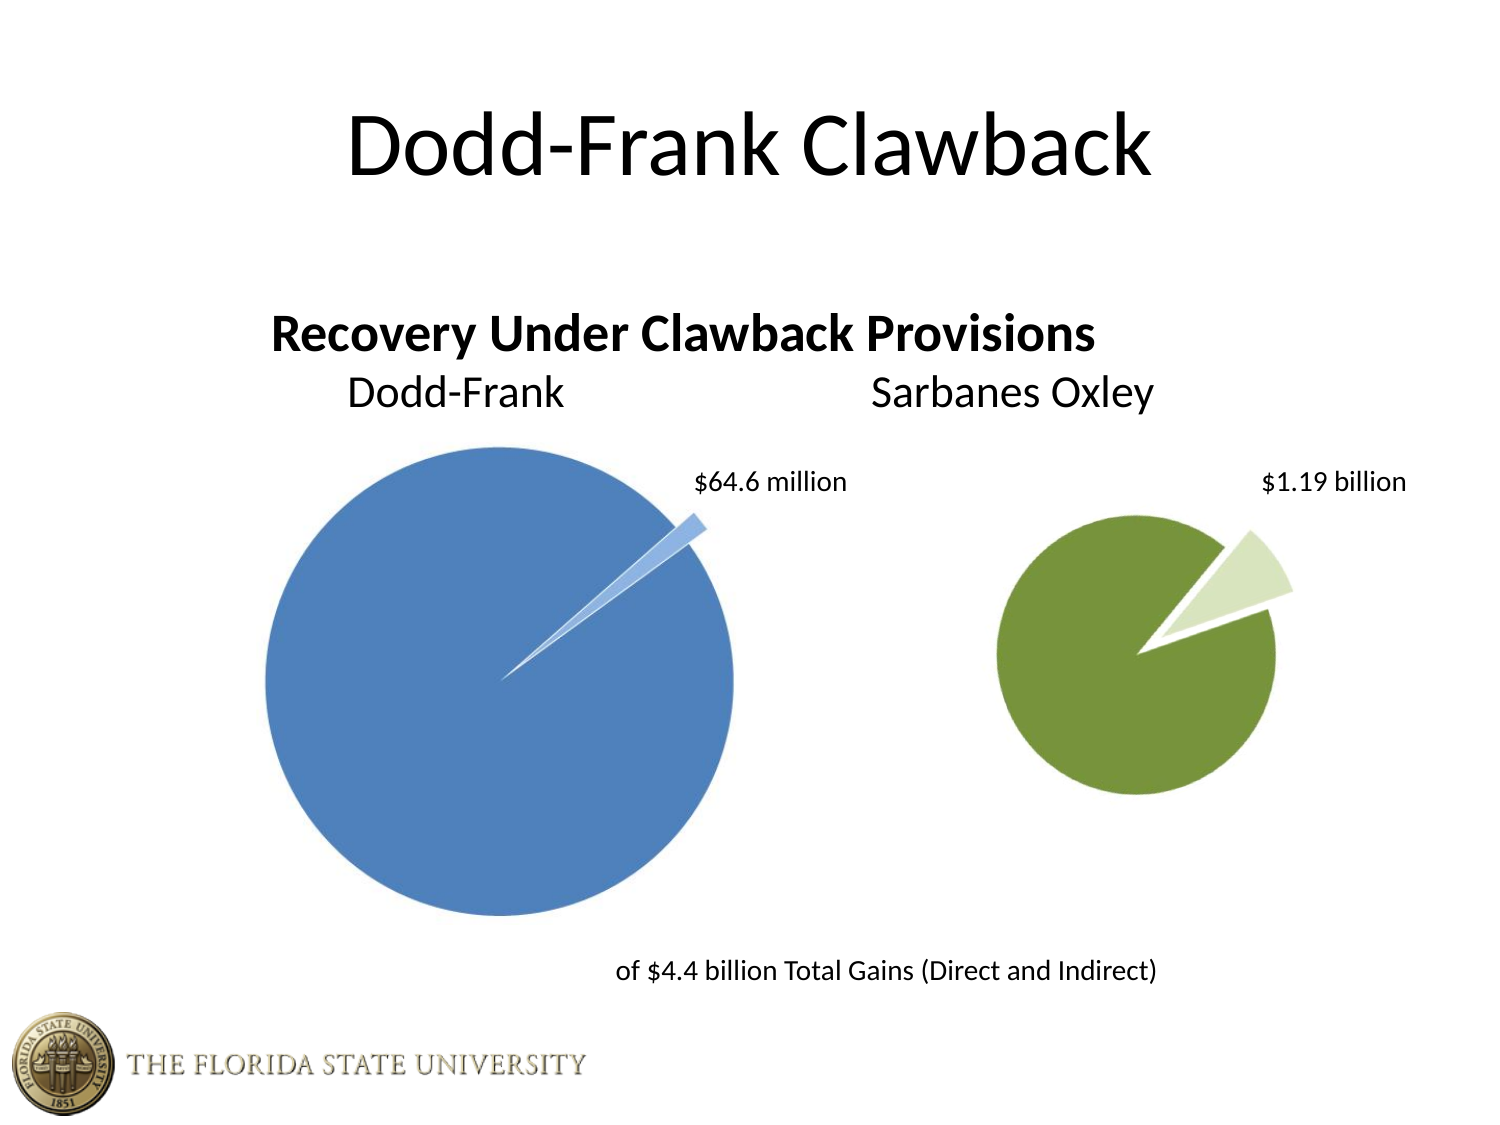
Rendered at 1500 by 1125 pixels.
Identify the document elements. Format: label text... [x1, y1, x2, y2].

title Dodd-Frank Clawback [75, 45, 1425, 233]
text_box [256, 289, 1500, 1002]
picture [12, 1012, 588, 1116]
